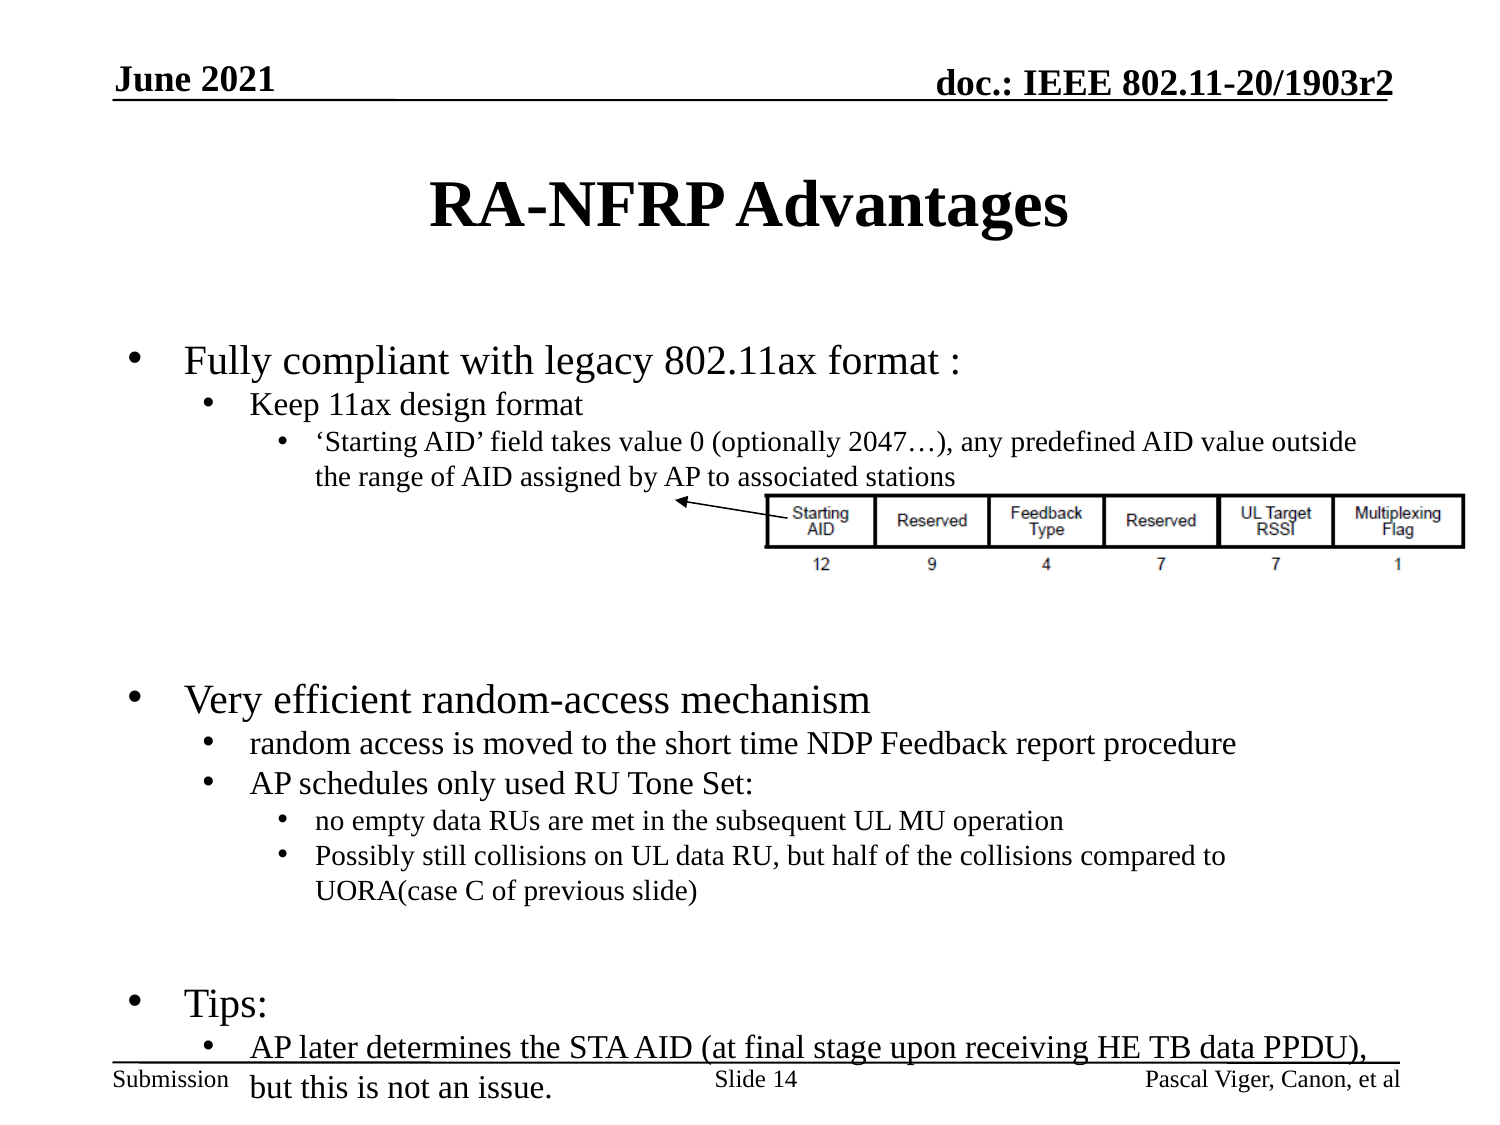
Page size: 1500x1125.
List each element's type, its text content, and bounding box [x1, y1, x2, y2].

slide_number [114, 54, 423, 100]
picture [759, 490, 1483, 576]
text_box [674, 499, 788, 519]
list Fully compliant with legacy 802.11ax format : Keep 11ax design format ‘Starting AID’ field takes value 0 (optionally 2047…), any predefined AID value outside the range of AID assigned by AP to associated stations Very efficient random-access mechanism random access is moved to the short time NDP Feedback report procedure AP schedules only used RU Tone Set: no empty data RUs are met in the subsequent UL MU operation Possibly still collisions on UL data RU, but half of the collisions compared to UORA(case C of previous slide) Tips: AP later determines the STA AID (at final stage upon receiving HE TB data PPDU), but this is not an issue. [112, 324, 1388, 1000]
slide_number Slide 14 [712, 1061, 800, 1123]
footer Pascal Viger, Canon, et al [878, 1061, 1402, 1093]
title RA-NFRP Advantages [112, 112, 1388, 288]
